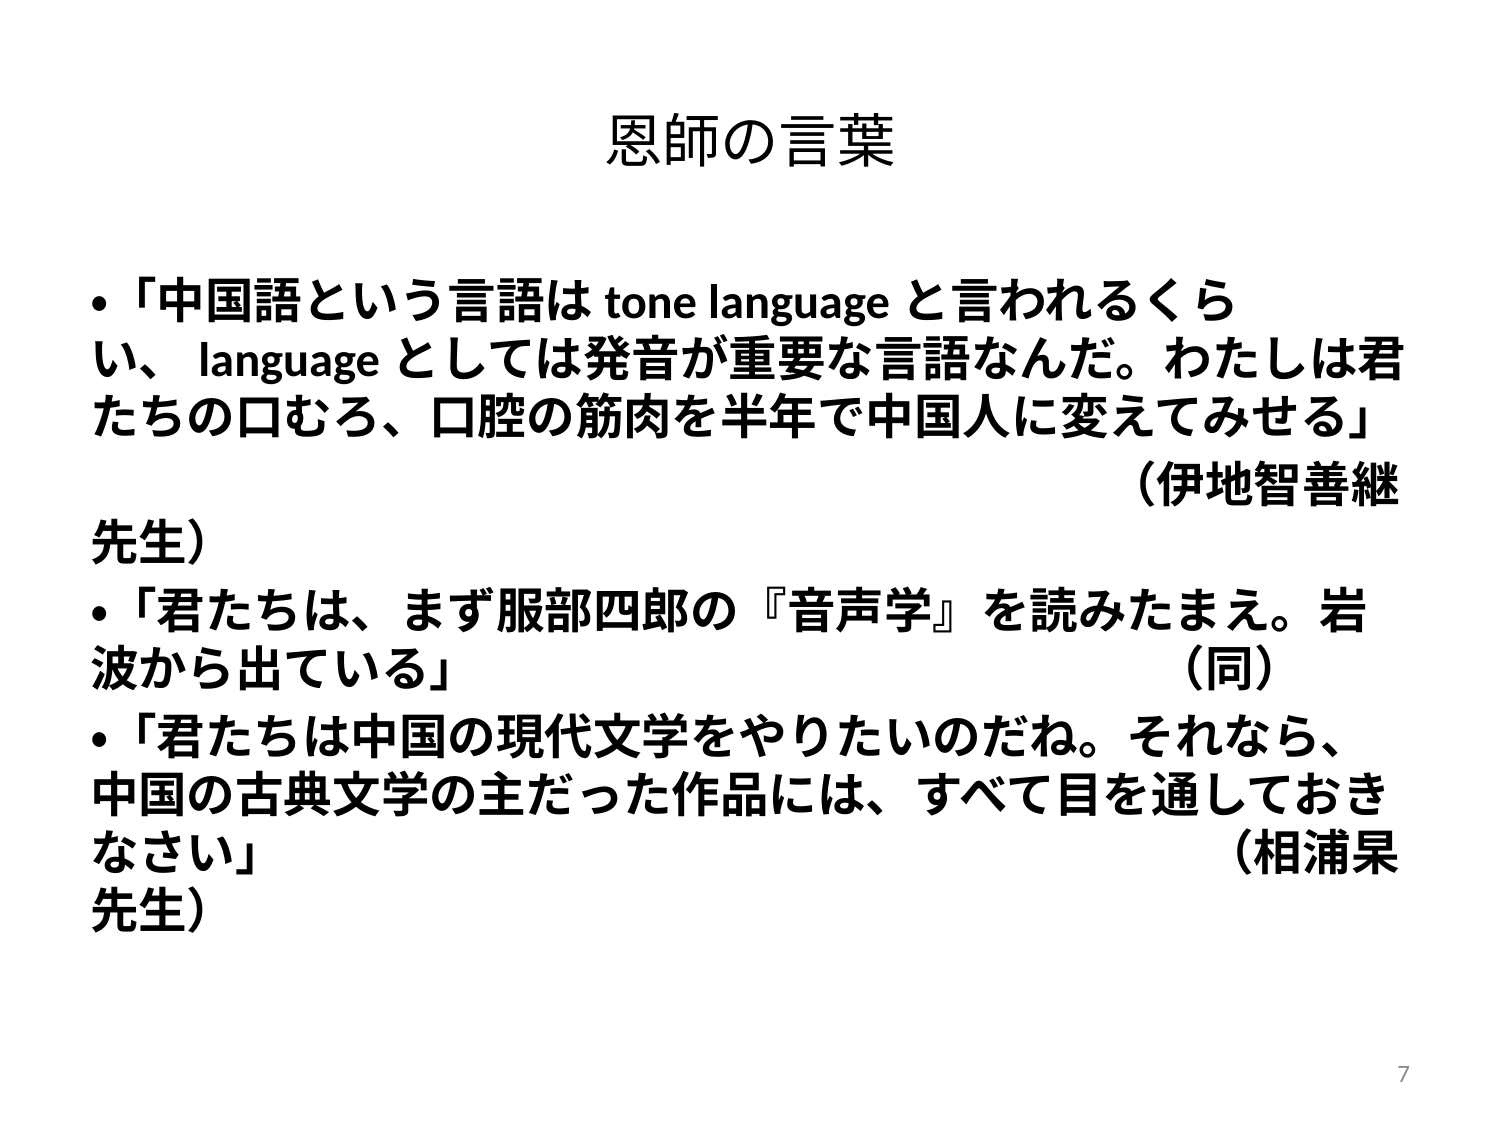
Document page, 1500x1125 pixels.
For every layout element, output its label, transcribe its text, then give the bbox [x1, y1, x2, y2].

slide_number 7 [1074, 1042, 1425, 1103]
title 恩師の言葉 [75, 45, 1425, 233]
list ・「中国語という言語はtone languageと言われるくらい、languageとしては発音が重要な言語なんだ。わたしは君たちの口むろ、口腔の筋肉を半年で中国人に変えてみせる」 （伊地智善継先生） ・「君たちは、まず服部四郎の『音声学』を読みたまえ。岩波から出ている」 （同） ・「君たちは中国の現代文学をやりたいのだね。それなら、中国の古典文学の主だった作品には、すべて目を通しておきなさい」 （相浦杲先生） [75, 262, 1425, 1005]
